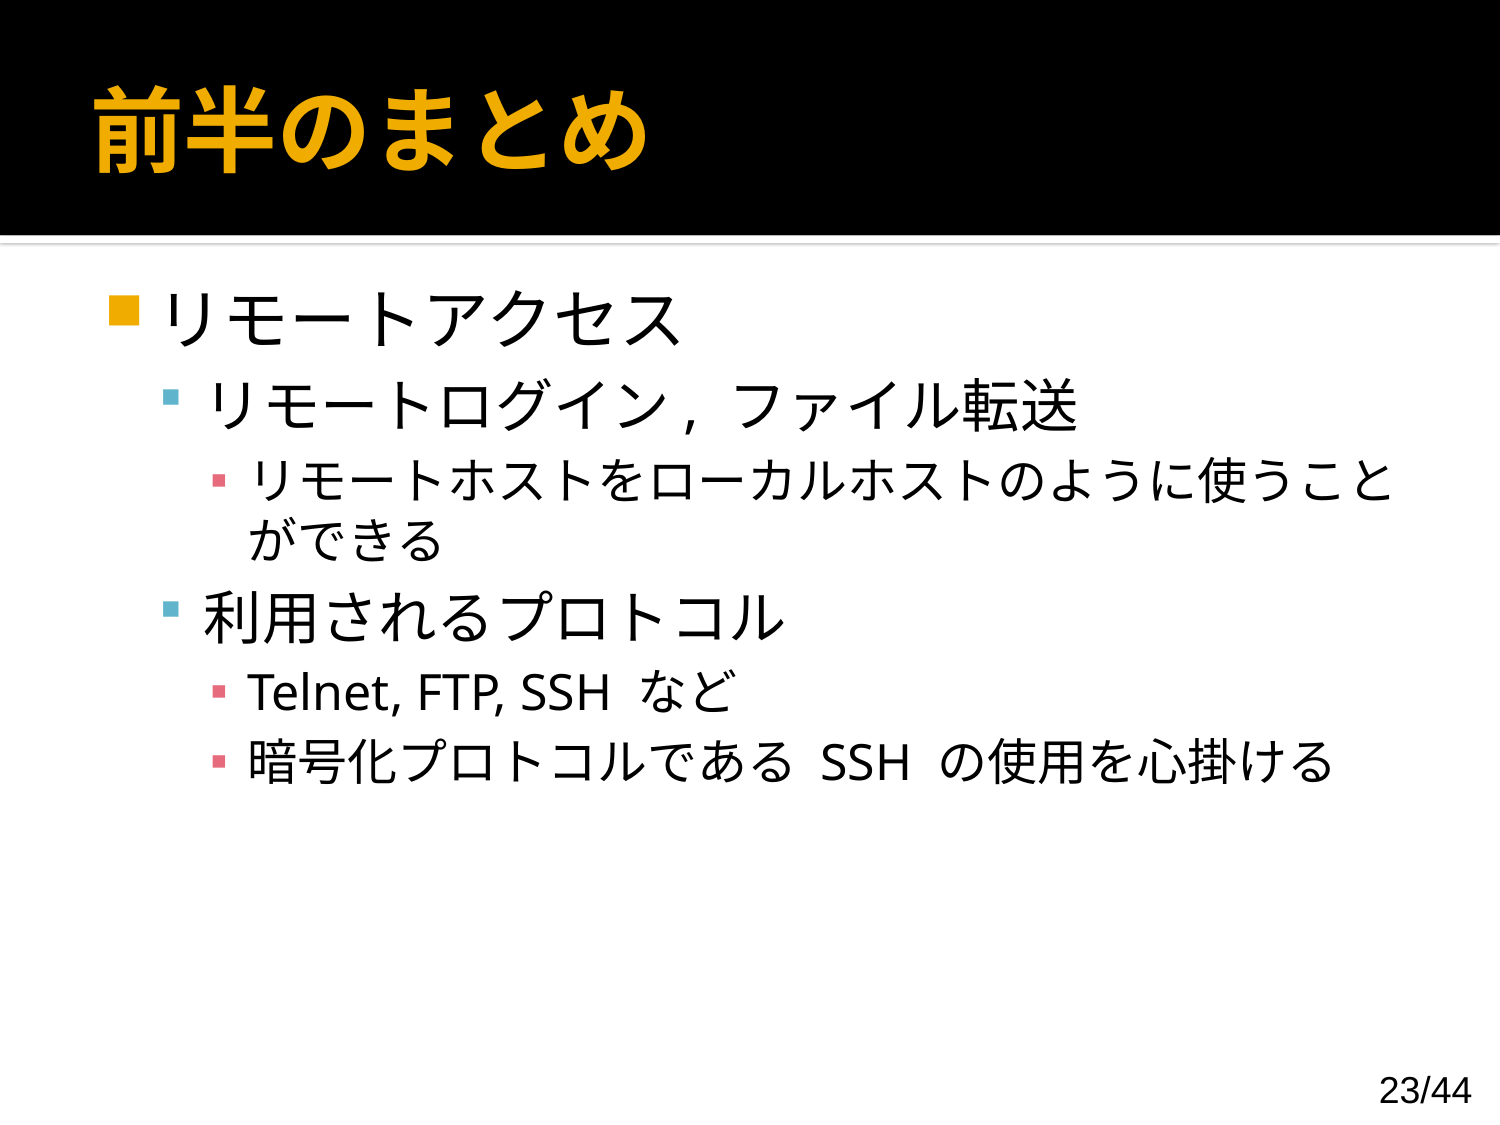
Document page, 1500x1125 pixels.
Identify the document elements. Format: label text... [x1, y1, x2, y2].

title 前半のまとめ [75, 25, 1425, 231]
list リモートアクセス リモートログイン, ファイル転送 リモートホストをローカルホストのように使うことができる 利用されるプロトコル Telnet, FTP, SSH など 暗号化プロトコルである SSH の使用を心掛ける [75, 262, 1425, 1125]
